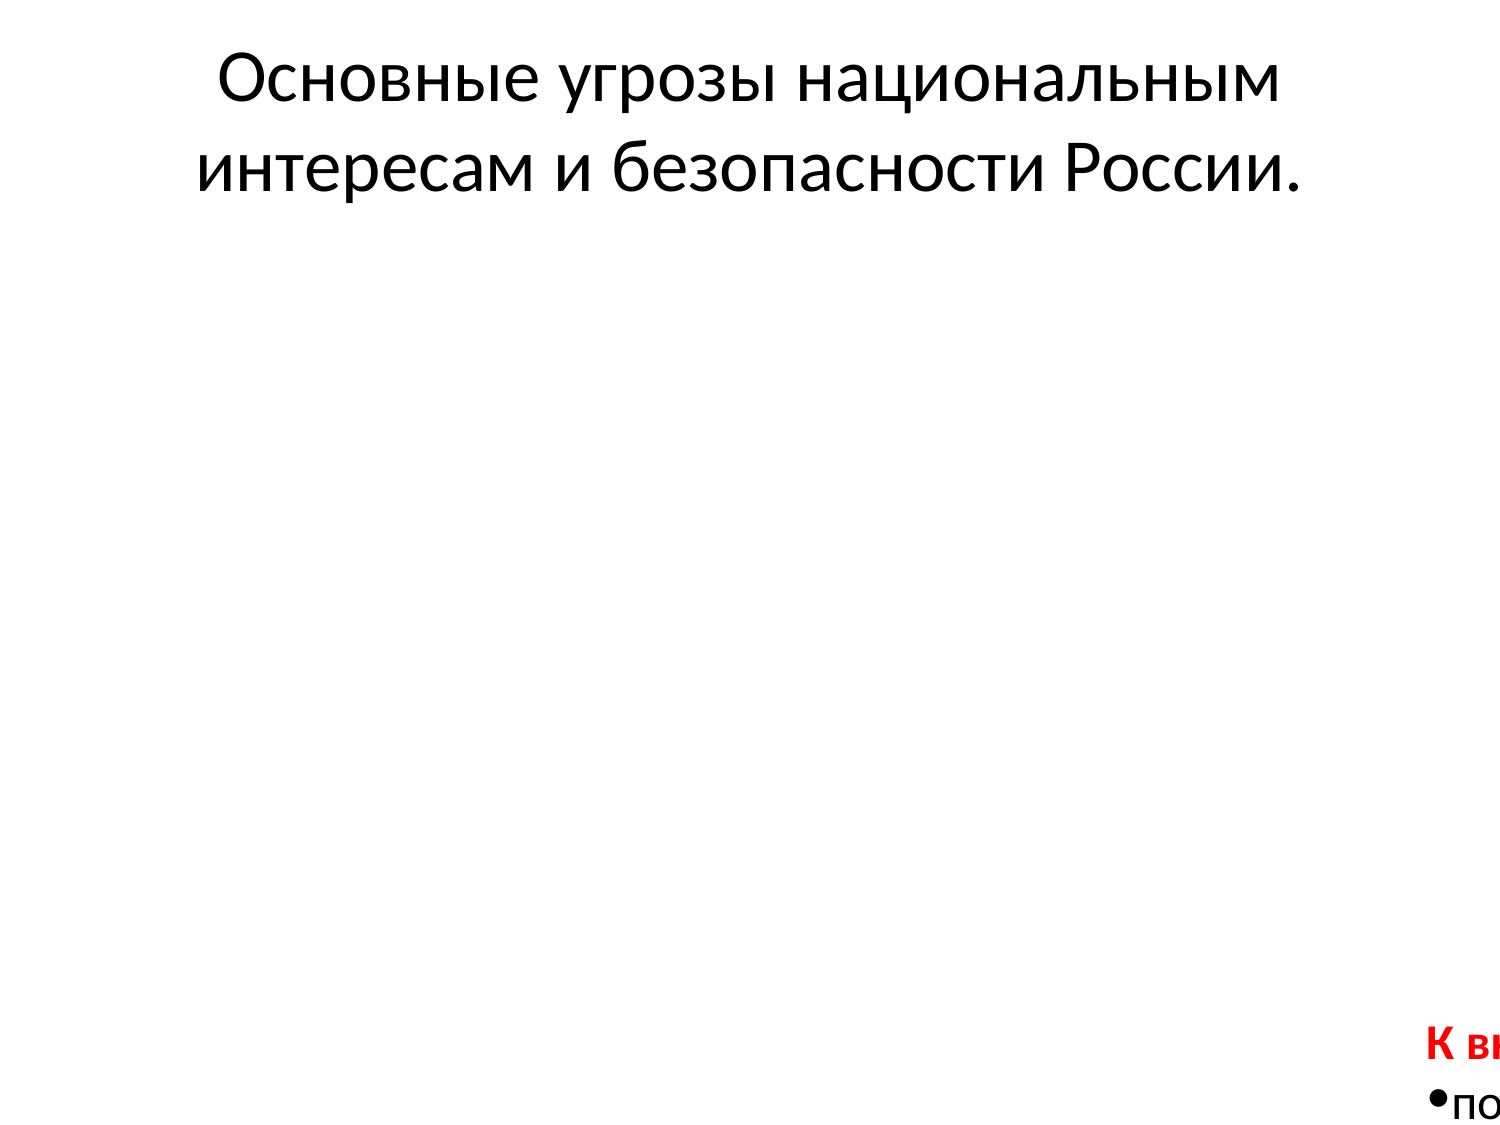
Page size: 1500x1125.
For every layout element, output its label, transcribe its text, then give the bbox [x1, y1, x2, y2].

text_box Основные угрозы национальным интересам и безопасности России. [74, 90, 1425, 233]
text_box К внутренним угрозам специалисты относят: попытки насильственного изменения конституционного строя и нарушения территориальной целостности России; планирование, подготовка и осуществление действий по нарушению и дезорганизации функционирования органов государственной власти и управления, нападений на государственные, экономические и военные объекты, объекты жизнеобеспечения и информационной инфраструктуры; создание, оснащение, подготовка и деятельность незаконных вооруженных формирований; [1411, 1002, 1500, 1125]
